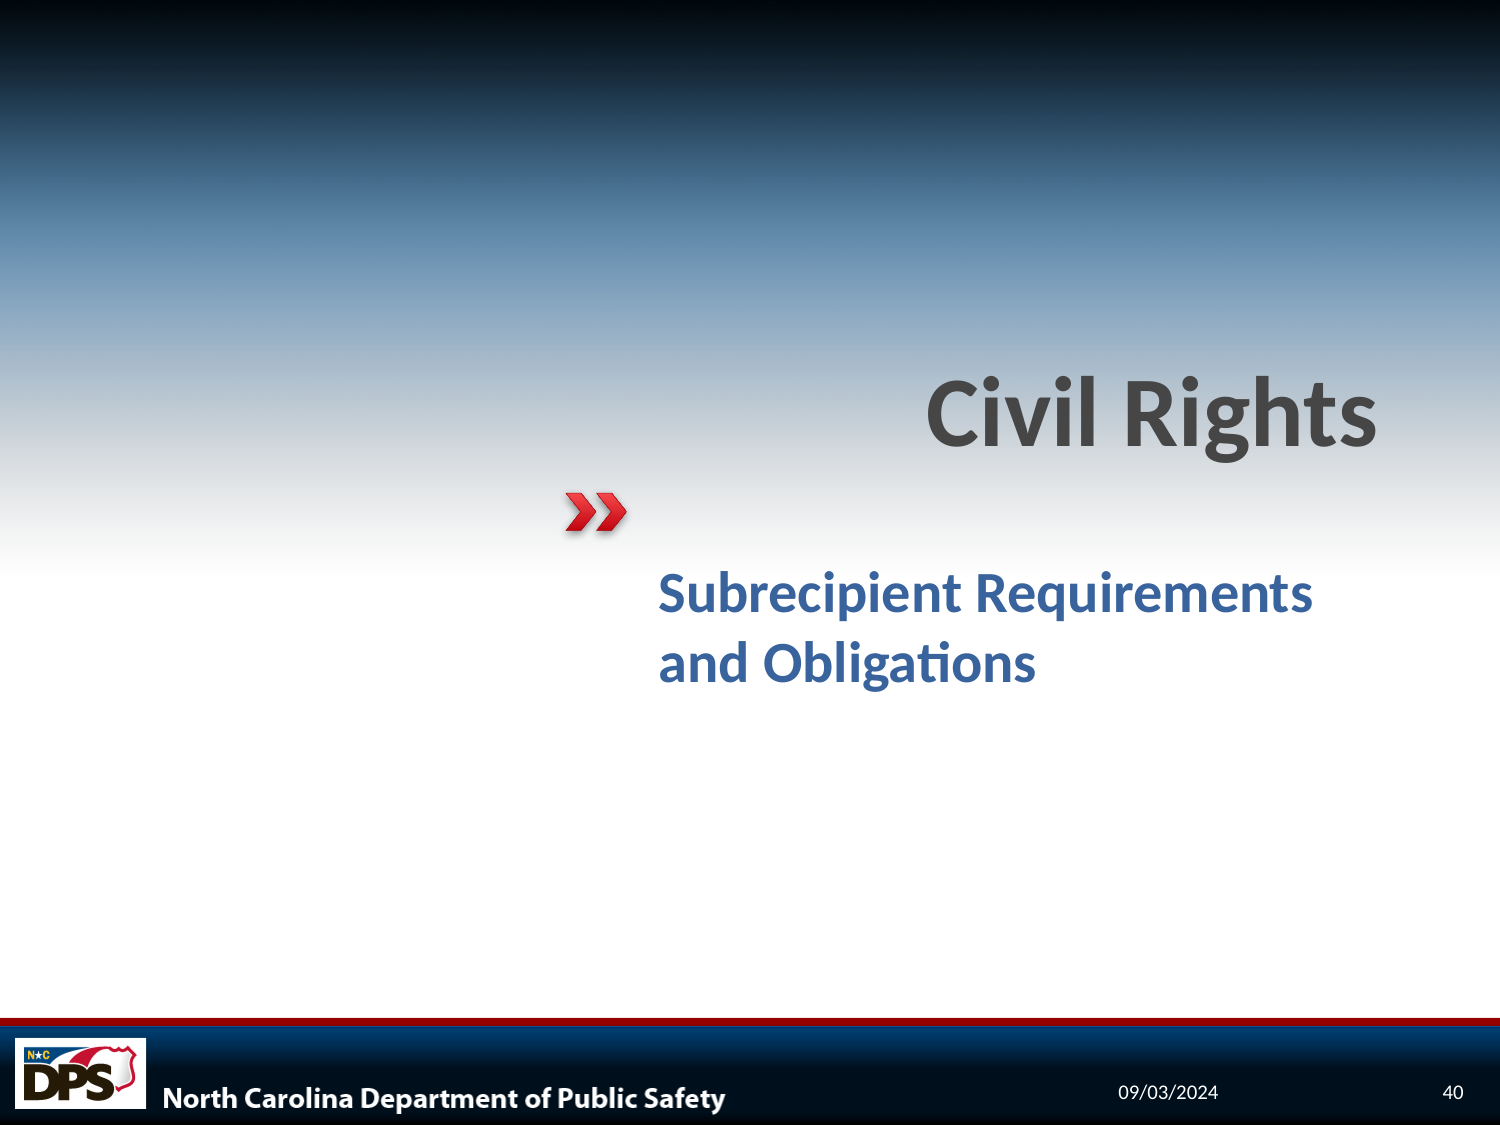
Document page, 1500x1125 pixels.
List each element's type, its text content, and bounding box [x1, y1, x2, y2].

slide_number 40 [1418, 1051, 1479, 1112]
picture [0, 0, 1500, 1125]
title Civil Rights [118, 173, 1394, 474]
list Subrecipient Requirements and Obligations [643, 480, 1394, 720]
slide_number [1103, 1051, 1418, 1112]
